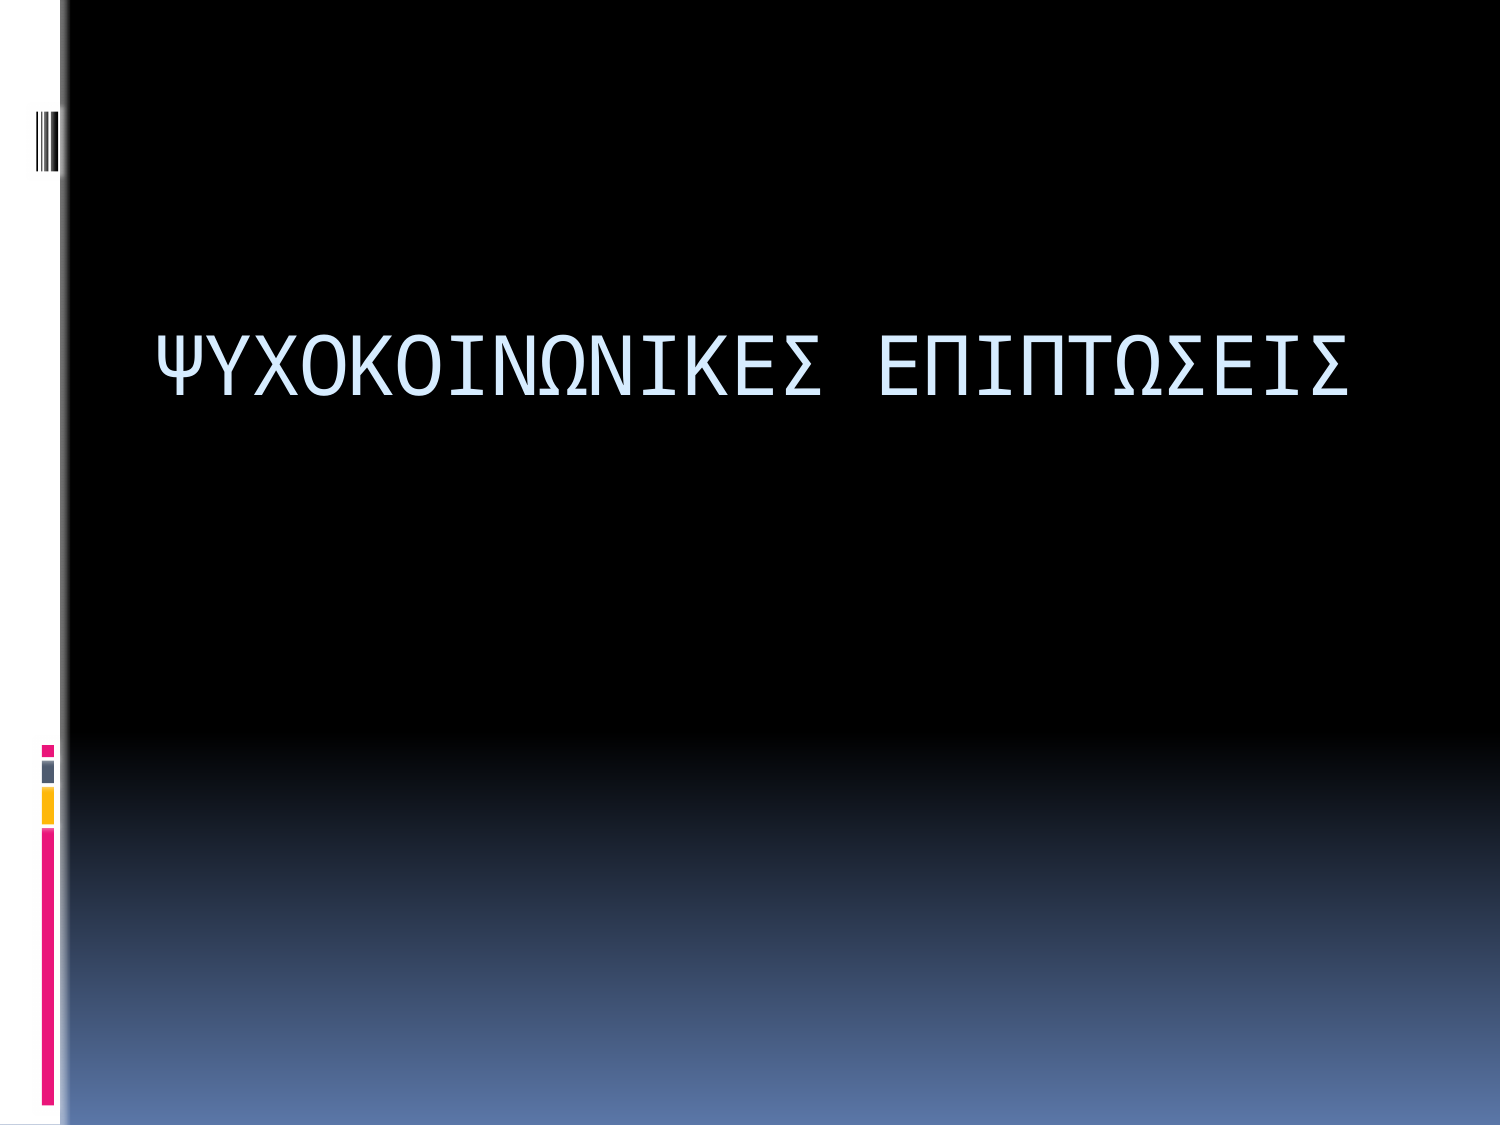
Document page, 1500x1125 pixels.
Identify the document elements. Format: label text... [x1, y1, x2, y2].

title ΨΥΧΟΚΟΙΝΩΝΙΚΕΣ ΕΠΙΠΤΩΣΕΙΣ [140, 304, 1416, 455]
